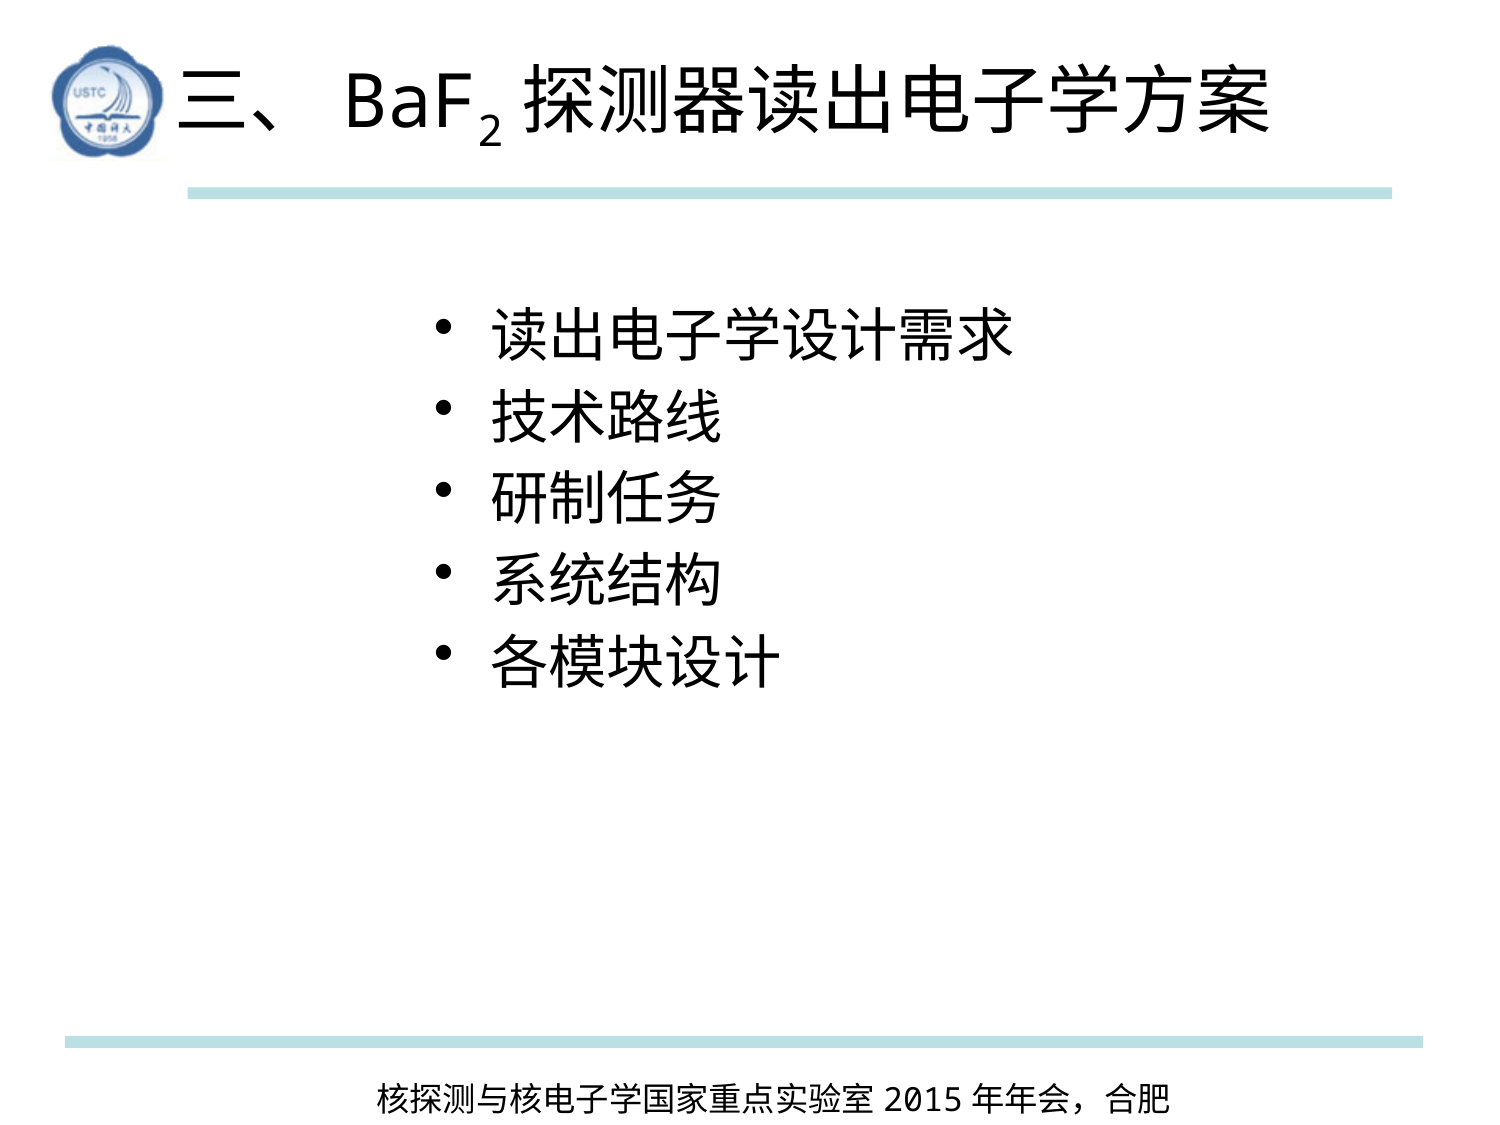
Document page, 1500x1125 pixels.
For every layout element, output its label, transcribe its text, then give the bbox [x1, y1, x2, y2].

title 三、BaF2探测器读出电子学方案 [159, 45, 1425, 233]
list 读出电子学设计需求 技术路线 研制任务 系统结构 各模块设计 [419, 290, 1235, 728]
picture [49, 42, 167, 161]
